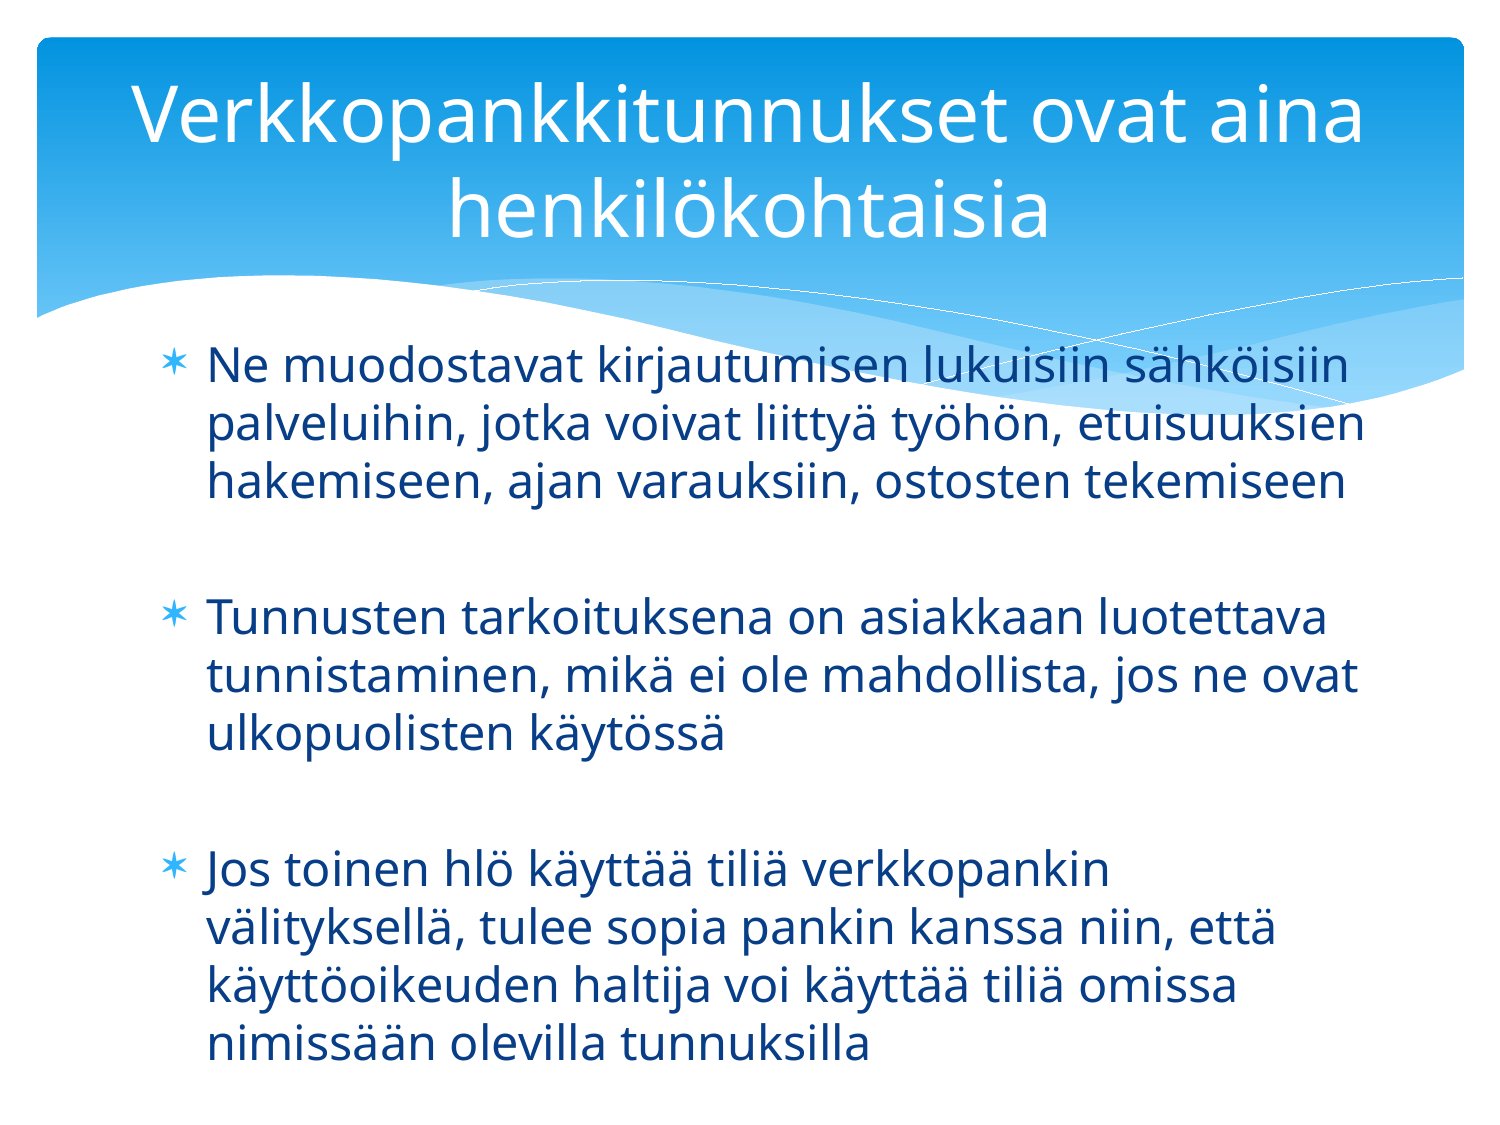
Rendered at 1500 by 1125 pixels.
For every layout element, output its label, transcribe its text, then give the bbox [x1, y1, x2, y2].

list Ne muodostavat kirjautumisen lukuisiin sähköisiin palveluihin, jotka voivat liittyä työhön, etuisuuksien hakemiseen, ajan varauksiin, ostosten tekemiseen Tunnusten tarkoituksena on asiakkaan luotettava tunnistaminen, mikä ei ole mahdollista, jos ne ovat ulkopuolisten käytössä Jos toinen hlö käyttää tiliä verkkopankin välityksellä, tulee sopia pankin kanssa niin, että käyttöoikeuden haltija voi käyttää tiliä omissa nimissään olevilla tunnuksilla [147, 326, 1388, 1106]
title Verkkopankkitunnukset ovat aina henkilökohtaisia [75, 55, 1425, 261]
